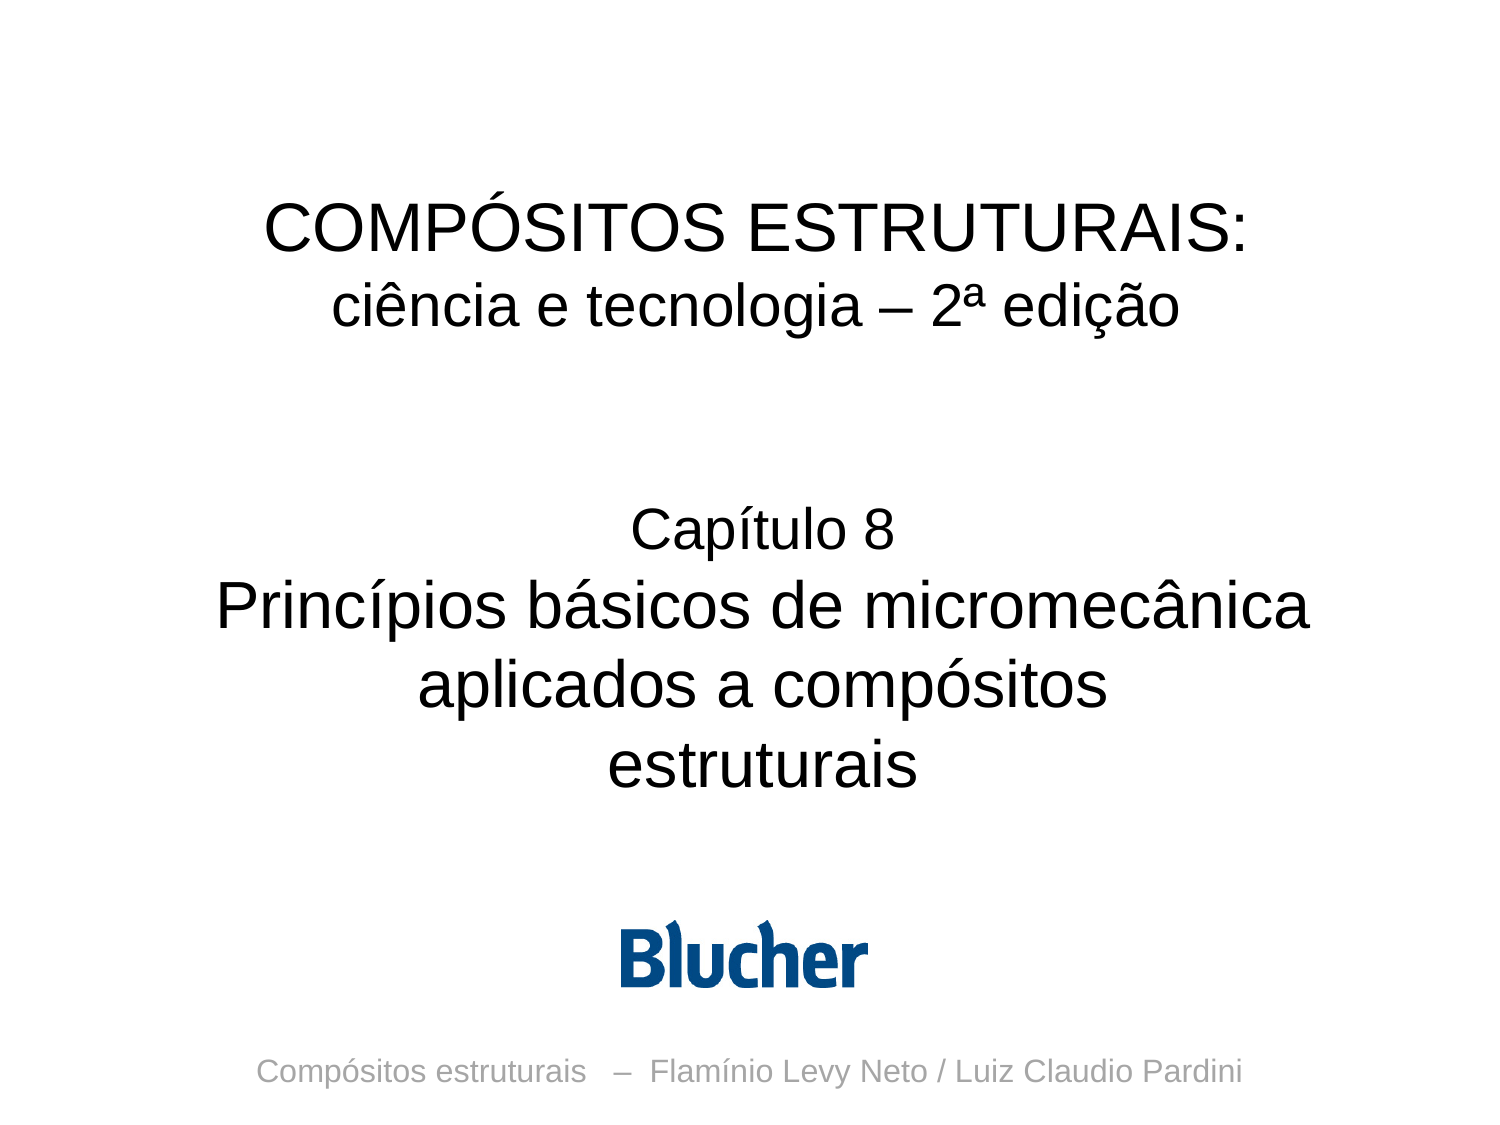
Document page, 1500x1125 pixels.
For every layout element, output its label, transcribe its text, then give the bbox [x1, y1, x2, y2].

footer Compósitos estruturais – Flamínio Levy Neto / Luiz Claudio Pardini [0, 1042, 1500, 1103]
text_box Capítulo 8 Princípios básicos de micromecânica aplicados a compósitos estruturais [136, 484, 1391, 809]
picture [620, 920, 868, 988]
text_box COMPÓSITOS ESTRUTURAIS: ciência e tecnologia – 2ª edição [119, 175, 1395, 350]
